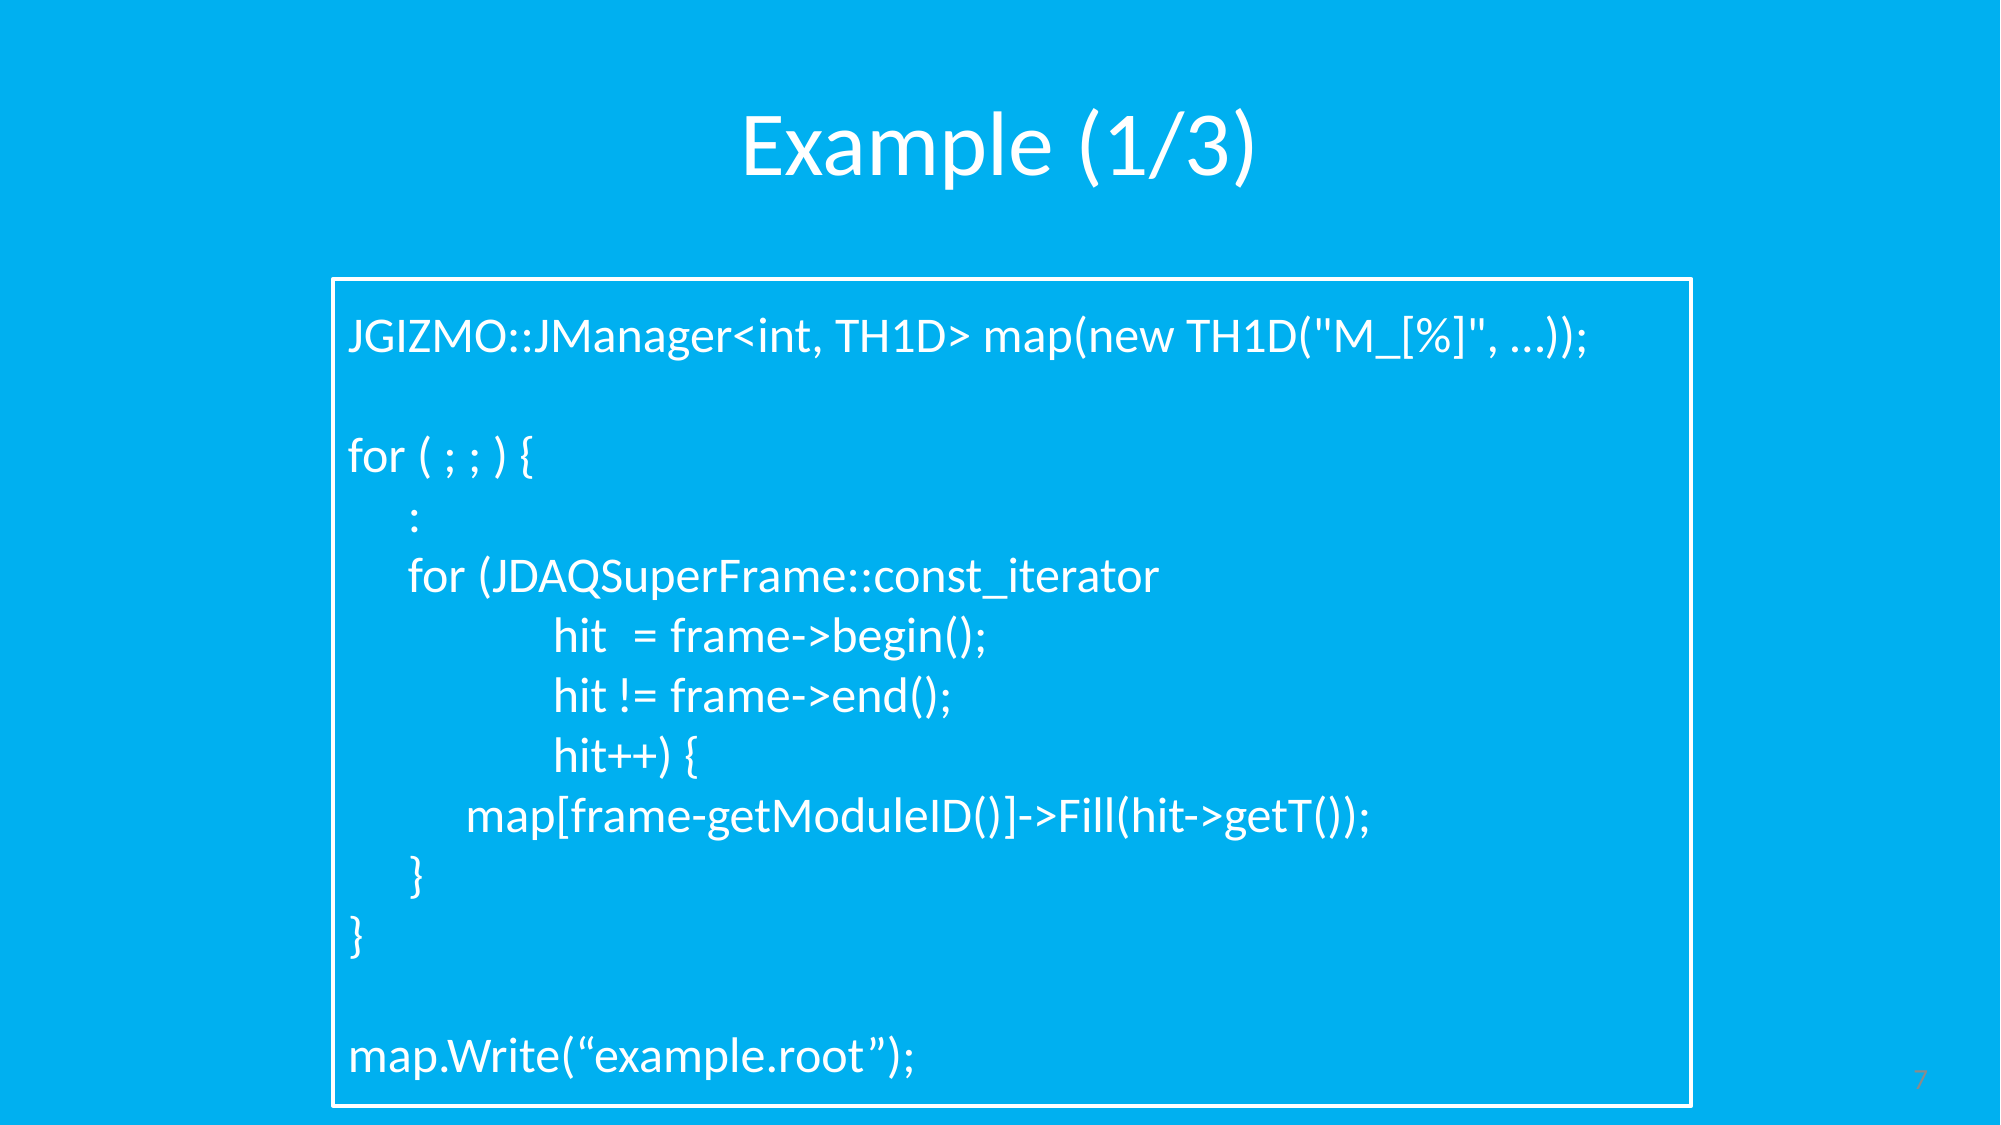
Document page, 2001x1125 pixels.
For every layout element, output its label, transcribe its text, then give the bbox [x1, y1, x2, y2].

title Example (1/3) [99, 45, 1900, 233]
text_box JGIZMO::JManager<int, TH1D> map(new TH1D("M_[%]", …)); for ( ; ; ) { : for (JDAQSuperFrame::const_iterator hit = frame->begin(); hit != frame->end(); hit++) { map[frame-getModuleID()]->Fill(hit->getT()); } } map.Write(“example.root”); [331, 277, 1693, 1108]
slide_number 7 [1693, 1042, 1943, 1103]
